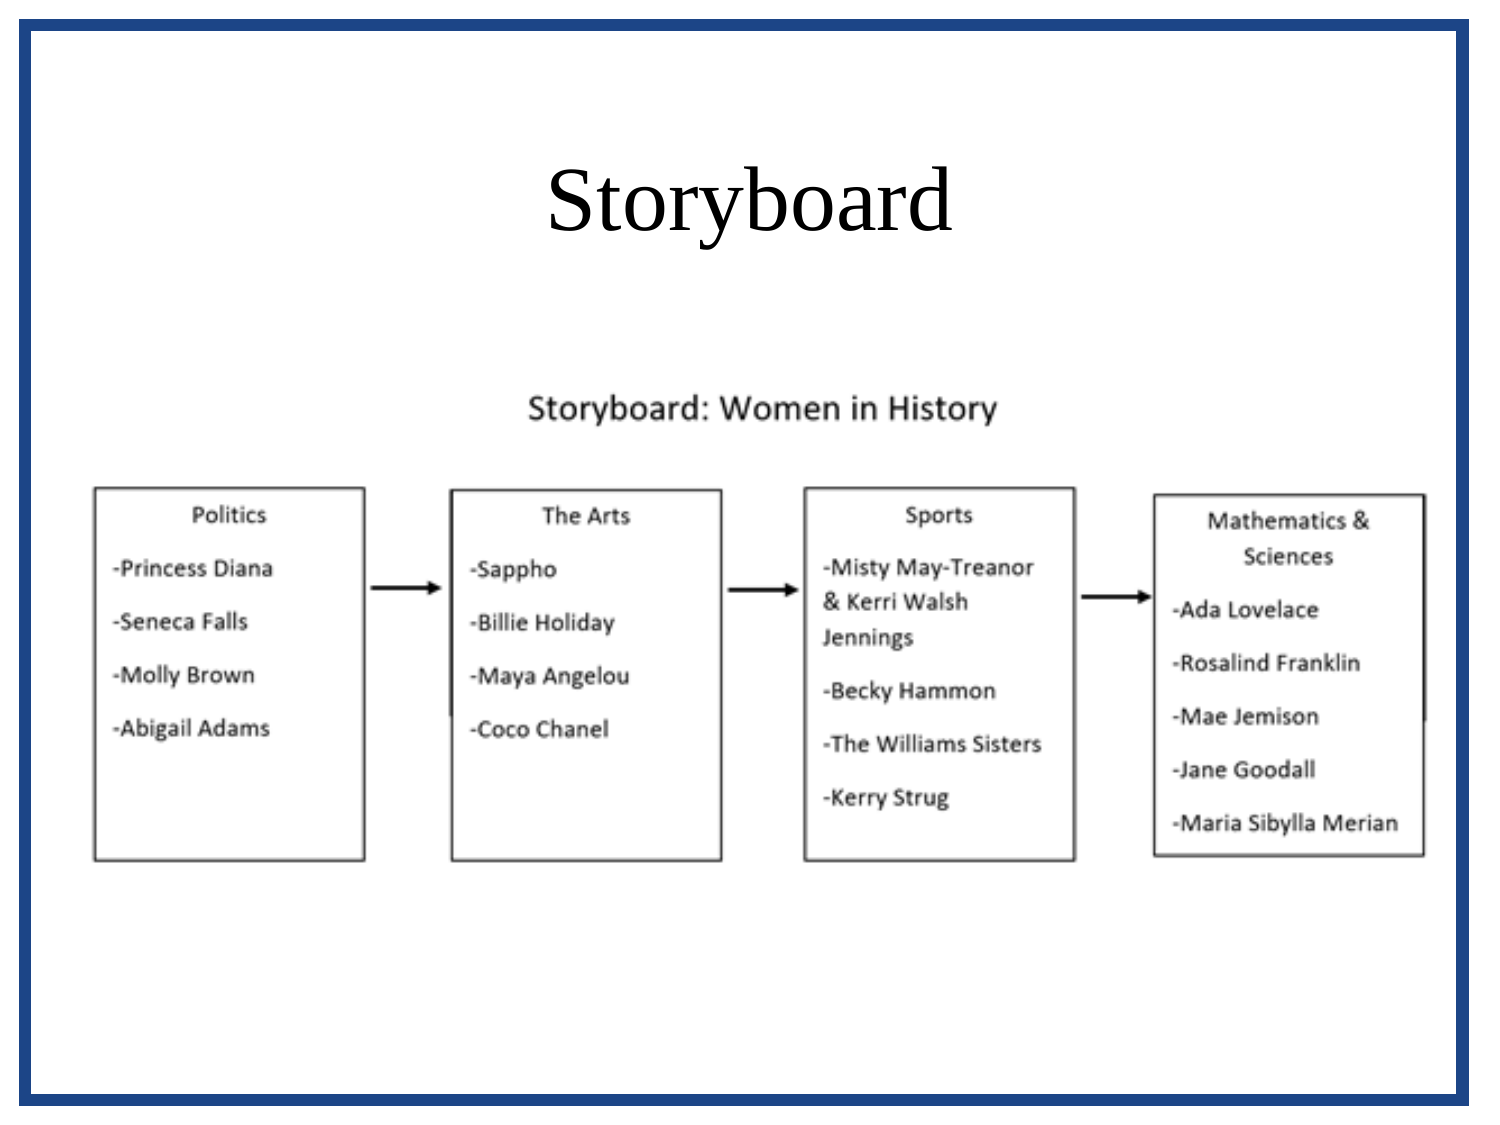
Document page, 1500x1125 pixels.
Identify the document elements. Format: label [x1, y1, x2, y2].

text_box [24, 24, 1463, 1100]
picture [49, 312, 1451, 874]
